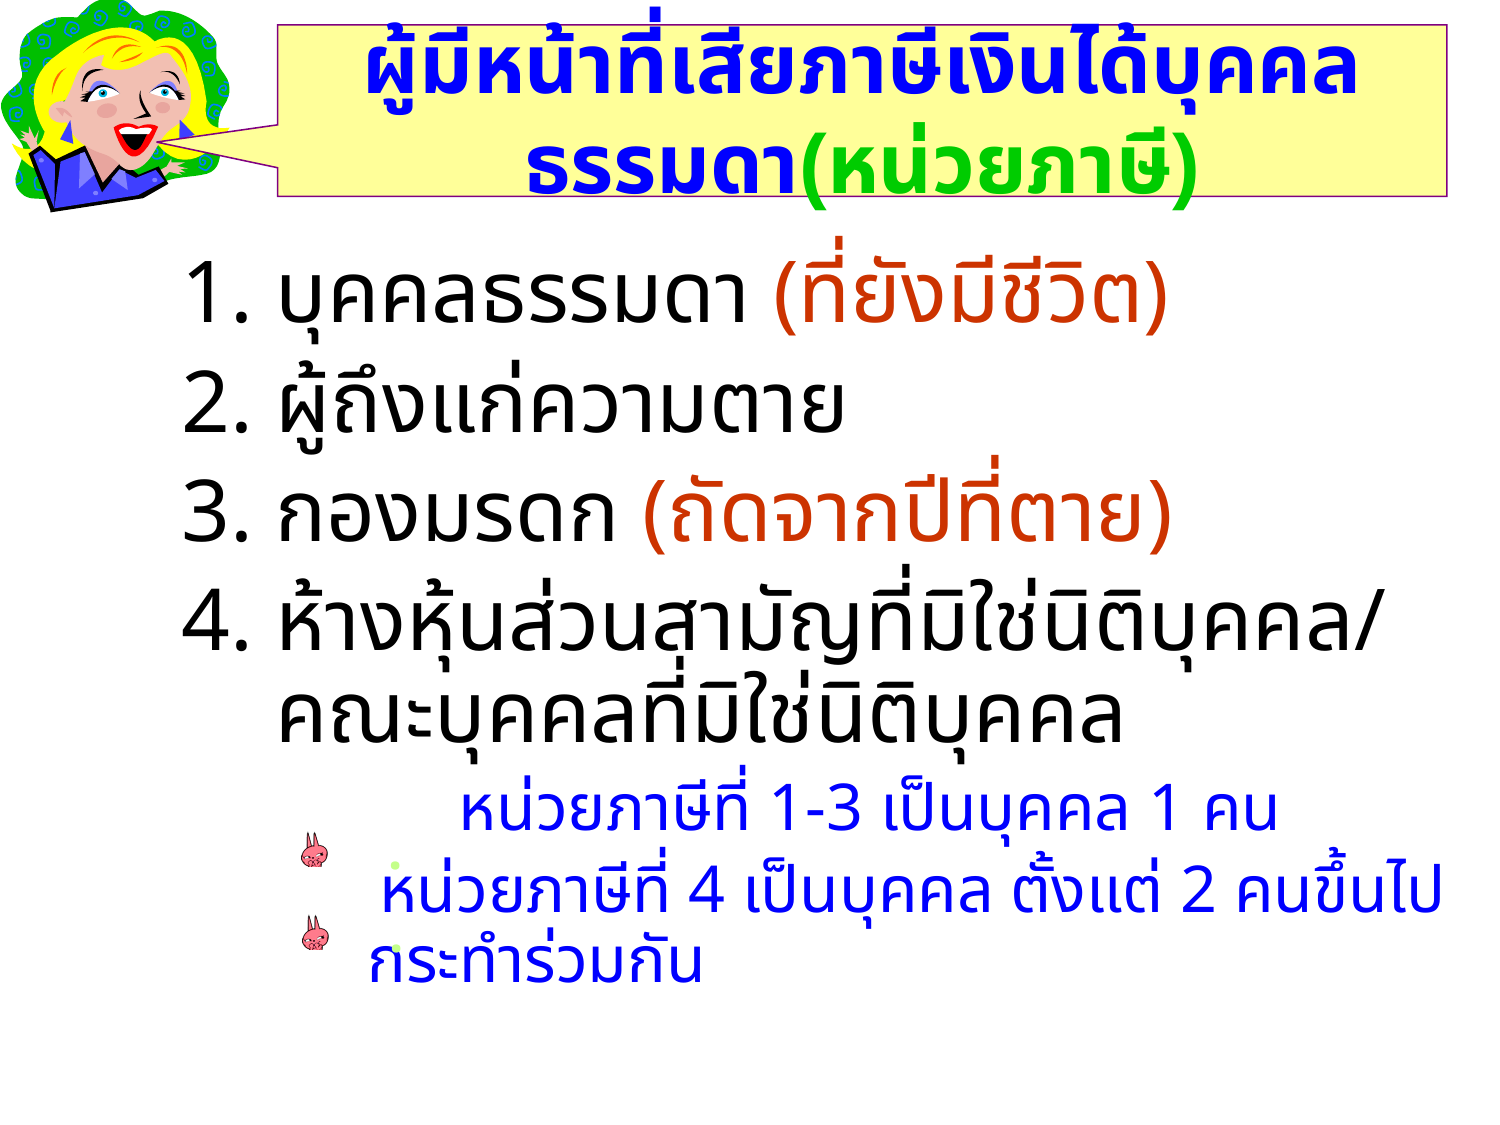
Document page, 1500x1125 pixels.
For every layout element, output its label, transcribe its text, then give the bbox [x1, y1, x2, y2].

text_box ผู้มีหน้าที่เสียภาษีเงินได้บุคคลธรรมดา(หน่วยภาษี) [235, 24, 1447, 197]
list บุคคลธรรมดา (ที่ยังมีชีวิต) ผู้ถึงแก่ความตาย กองมรดก (ถัดจากปีที่ตาย) ห้างหุ้นส่วนสามัญที่มิใช่นิติบุคคล/คณะบุคคลที่มิใช่นิติบุคคล หน่วยภาษีที่ 1-3 เป็นบุคคล 1 คน หน่วยภาษีที่ 4 เป็นบุคคล ตั้งแต่ 2 คนขึ้นไปกระทำร่วมกัน [166, 241, 1467, 998]
picture [301, 831, 328, 867]
text_box . [287, 894, 477, 970]
text_box . [286, 811, 452, 887]
picture [302, 914, 329, 950]
picture [0, 0, 231, 213]
